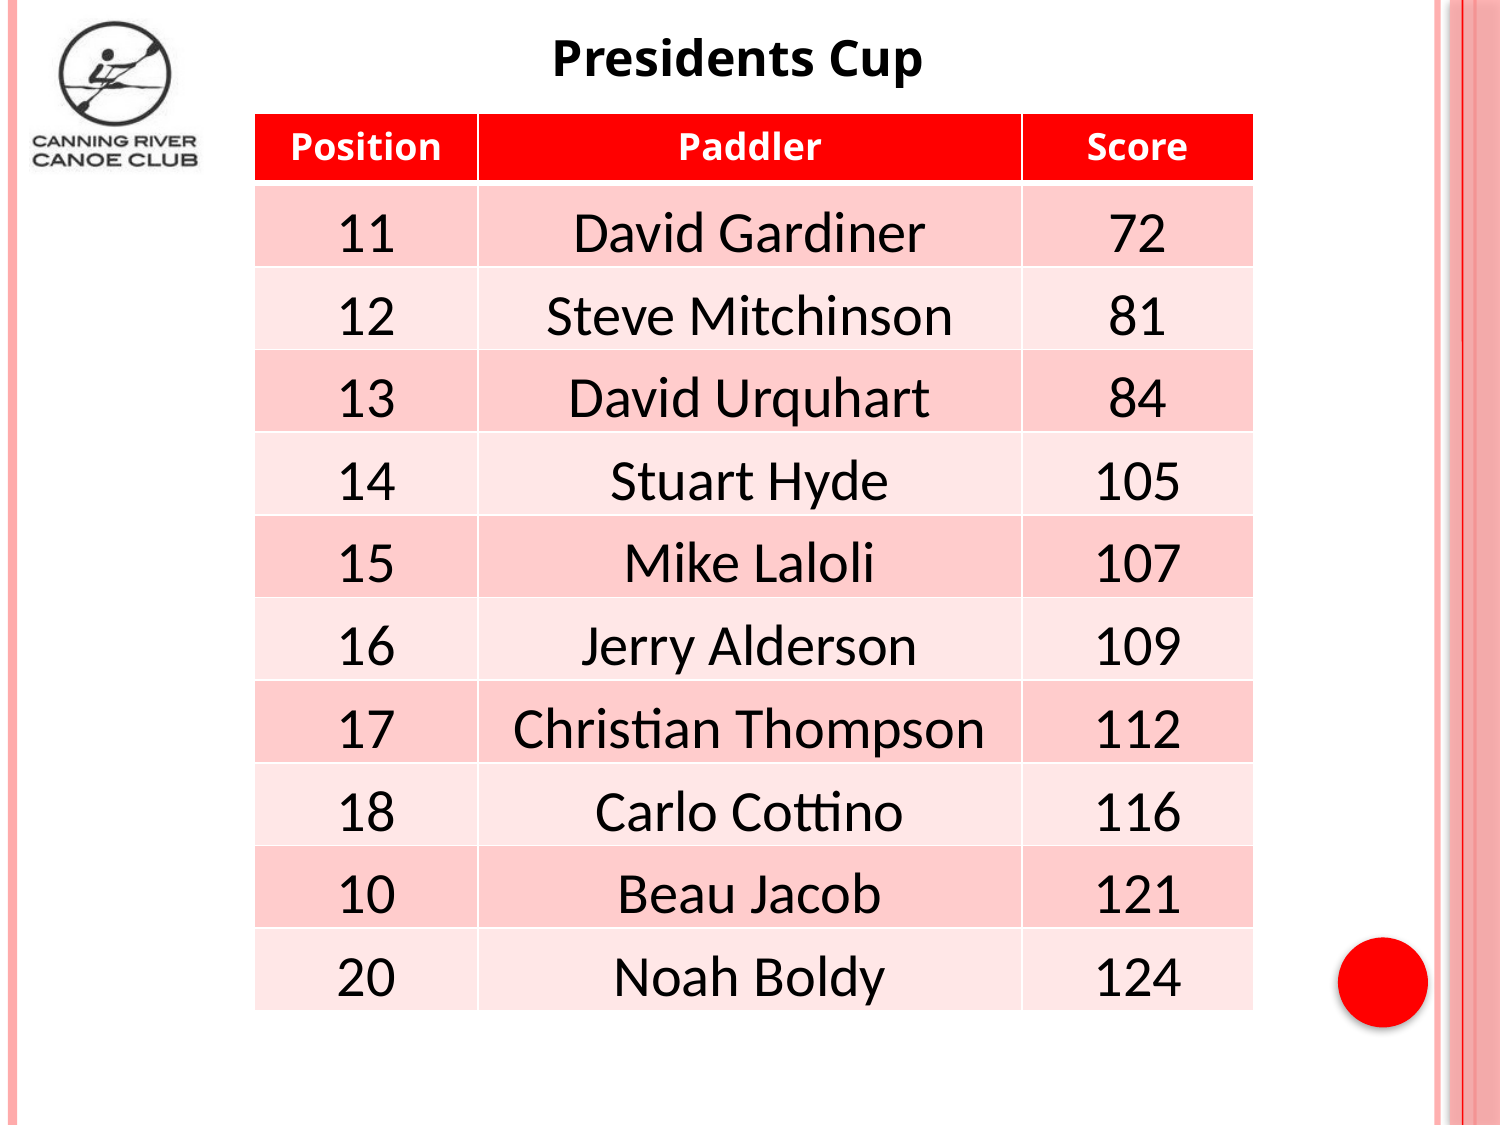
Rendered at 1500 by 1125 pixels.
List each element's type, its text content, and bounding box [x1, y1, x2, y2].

table_cell 84 [1023, 350, 1253, 431]
table_cell 107 [1023, 516, 1253, 597]
table_cell 13 [255, 350, 477, 431]
table_cell 18 [255, 764, 477, 845]
picture [29, 0, 211, 178]
table_cell 109 [1023, 598, 1253, 679]
table_cell Stuart Hyde [479, 433, 1021, 514]
table_cell 81 [1023, 268, 1253, 349]
table_cell 121 [1023, 846, 1253, 927]
table_cell Steve Mitchinson [479, 268, 1021, 349]
table_header Score [1023, 114, 1253, 180]
table_cell 112 [1023, 681, 1253, 762]
table_cell 105 [1023, 433, 1253, 514]
table_cell 12 [255, 268, 477, 349]
table_cell 17 [255, 681, 477, 762]
table_cell 14 [255, 433, 477, 514]
table_cell 16 [255, 598, 477, 679]
table_cell 10 [255, 846, 477, 927]
table_cell 124 [1023, 929, 1253, 1010]
table_cell 72 [1023, 186, 1253, 266]
table_cell Carlo Cottino [479, 764, 1021, 845]
table_cell Beau Jacob [479, 846, 1021, 927]
text_box Presidents Cup [135, 19, 1341, 94]
table_header Position [255, 114, 477, 180]
table_cell David Urquhart [479, 350, 1021, 431]
table_cell 116 [1023, 764, 1253, 845]
table_header Paddler [479, 114, 1021, 180]
table_cell Jerry Alderson [479, 598, 1021, 679]
table_cell David Gardiner [479, 186, 1021, 266]
table_cell Noah Boldy [479, 929, 1021, 1010]
table_cell 20 [255, 929, 477, 1010]
table_cell Mike Laloli [479, 516, 1021, 597]
table_cell 11 [255, 186, 477, 266]
table_cell 15 [255, 516, 477, 597]
table_cell Christian Thompson [479, 681, 1021, 762]
